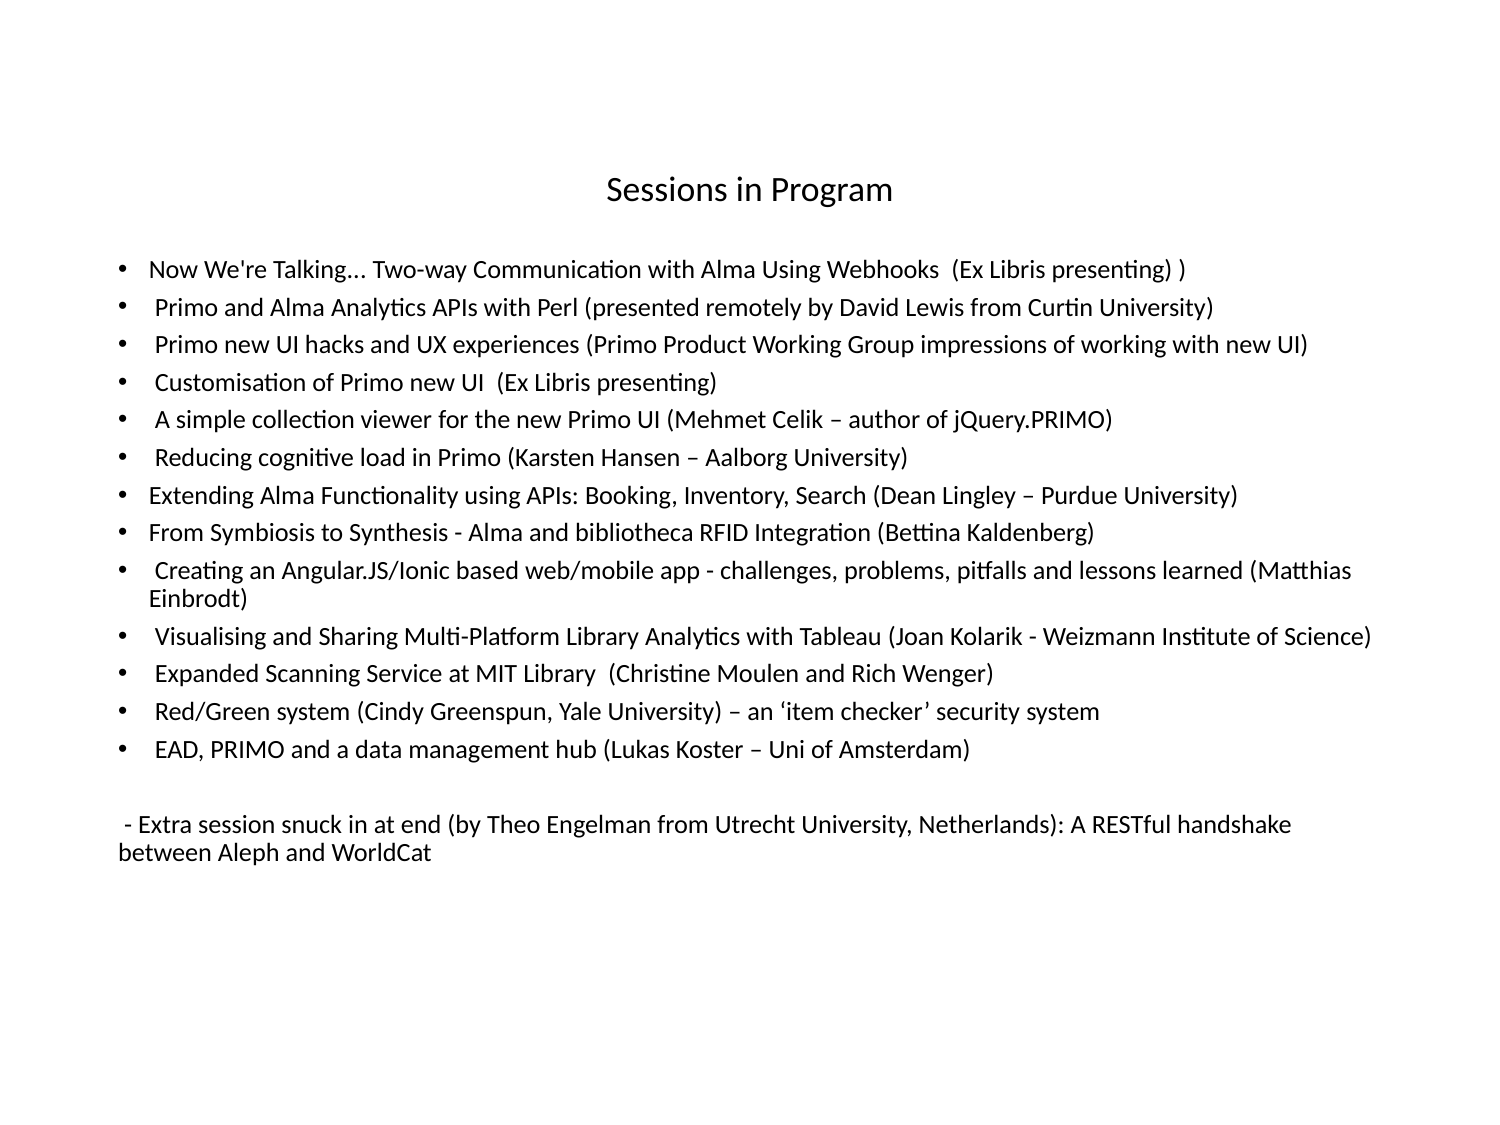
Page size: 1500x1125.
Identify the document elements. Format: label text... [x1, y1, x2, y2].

list Sessions in Program Now We're Talking... Two-way Communication with Alma Using Webhooks (Ex Libris presenting) ) Primo and Alma Analytics APIs with Perl (presented remotely by David Lewis from Curtin University) Primo new UI hacks and UX experiences (Primo Product Working Group impressions of working with new UI) Customisation of Primo new UI (Ex Libris presenting) A simple collection viewer for the new Primo UI (Mehmet Celik – author of jQuery.PRIMO) Reducing cognitive load in Primo (Karsten Hansen – Aalborg University) Extending Alma Functionality using APIs: Booking, Inventory, Search (Dean Lingley – Purdue University) From Symbiosis to Synthesis - Alma and bibliotheca RFID Integration (Bettina Kaldenberg) Creating an Angular.JS/Ionic based web/mobile app - challenges, problems, pitfalls and lessons learned (Matthias Einbrodt) Visualising and Sharing Multi-Platform Library Analytics with Tableau (Joan Kolarik - Weizmann Institute of Science) Expanded Scanning Service at MIT Library (Christine Moulen and Rich Wenger) Red/Green system (Cindy Greenspun, Yale University) – an ‘item checker’ security system EAD, PRIMO and a data management hub (Lukas Koster – Uni of Amsterdam) - Extra session snuck in at end (by Theo Engelman from Utrecht University, Netherlands): A RESTful handshake between Aleph and WorldCat [103, 163, 1397, 901]
